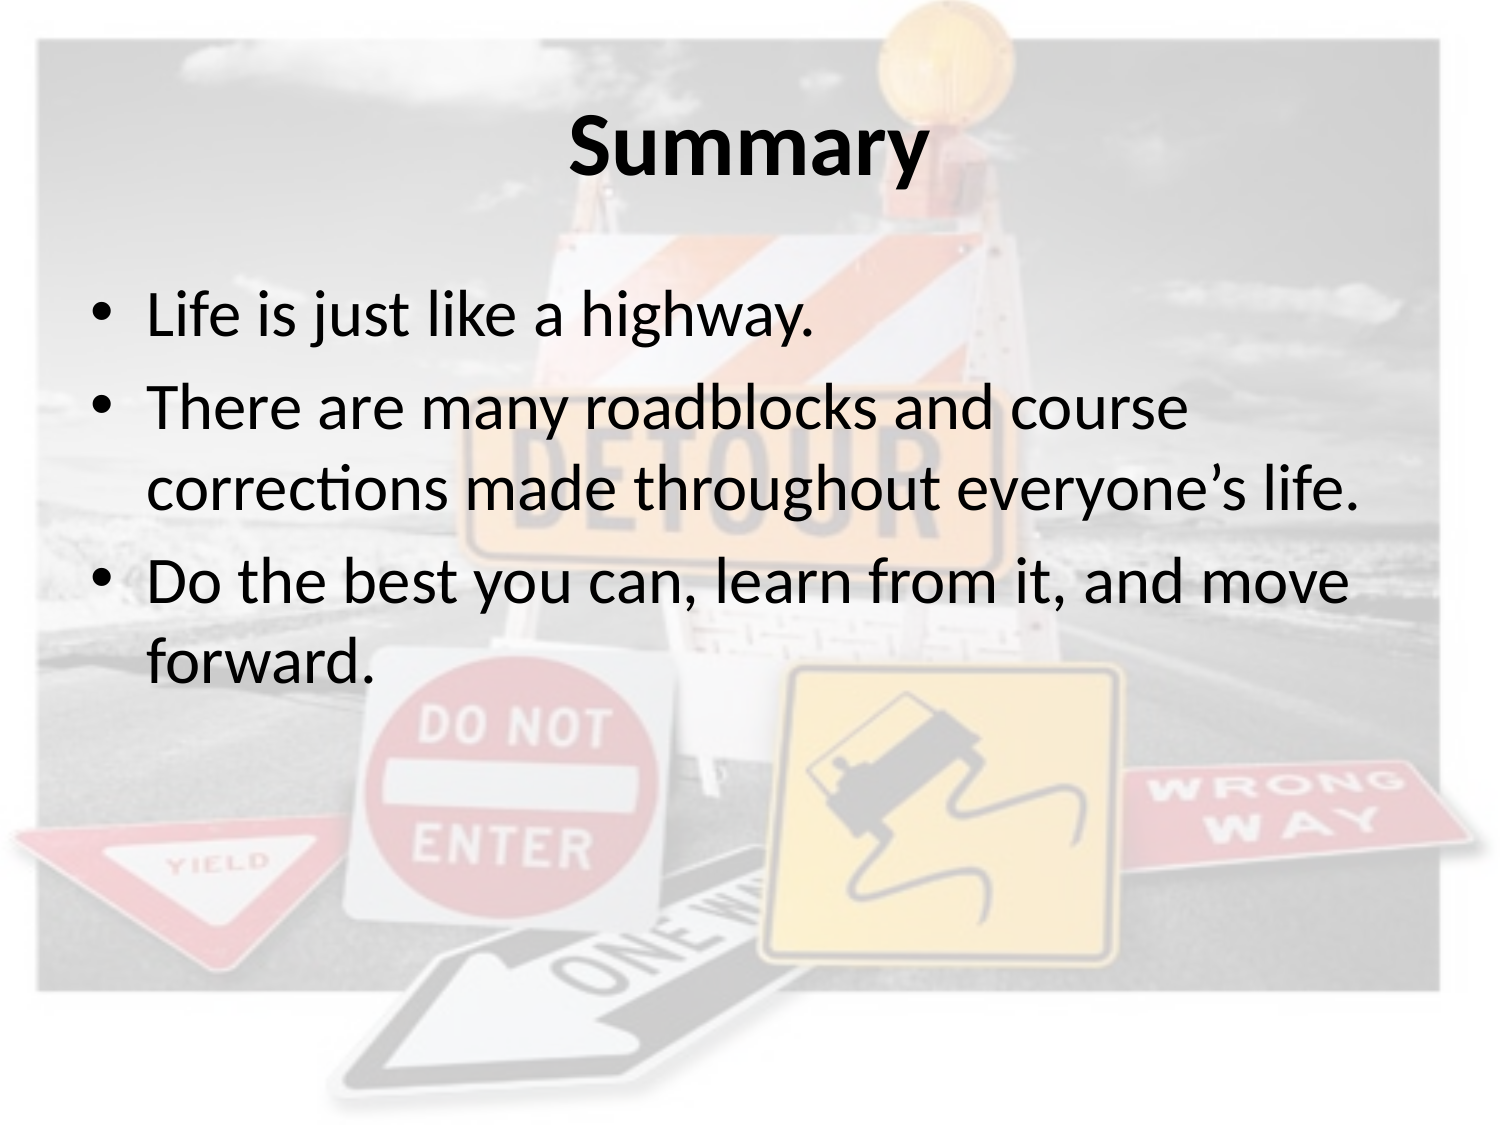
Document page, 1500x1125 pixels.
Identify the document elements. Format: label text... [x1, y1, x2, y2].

list Life is just like a highway. There are many roadblocks and course corrections made throughout everyone’s life. Do the best you can, learn from it, and move forward. [75, 262, 1425, 1005]
title Summary [75, 45, 1425, 233]
